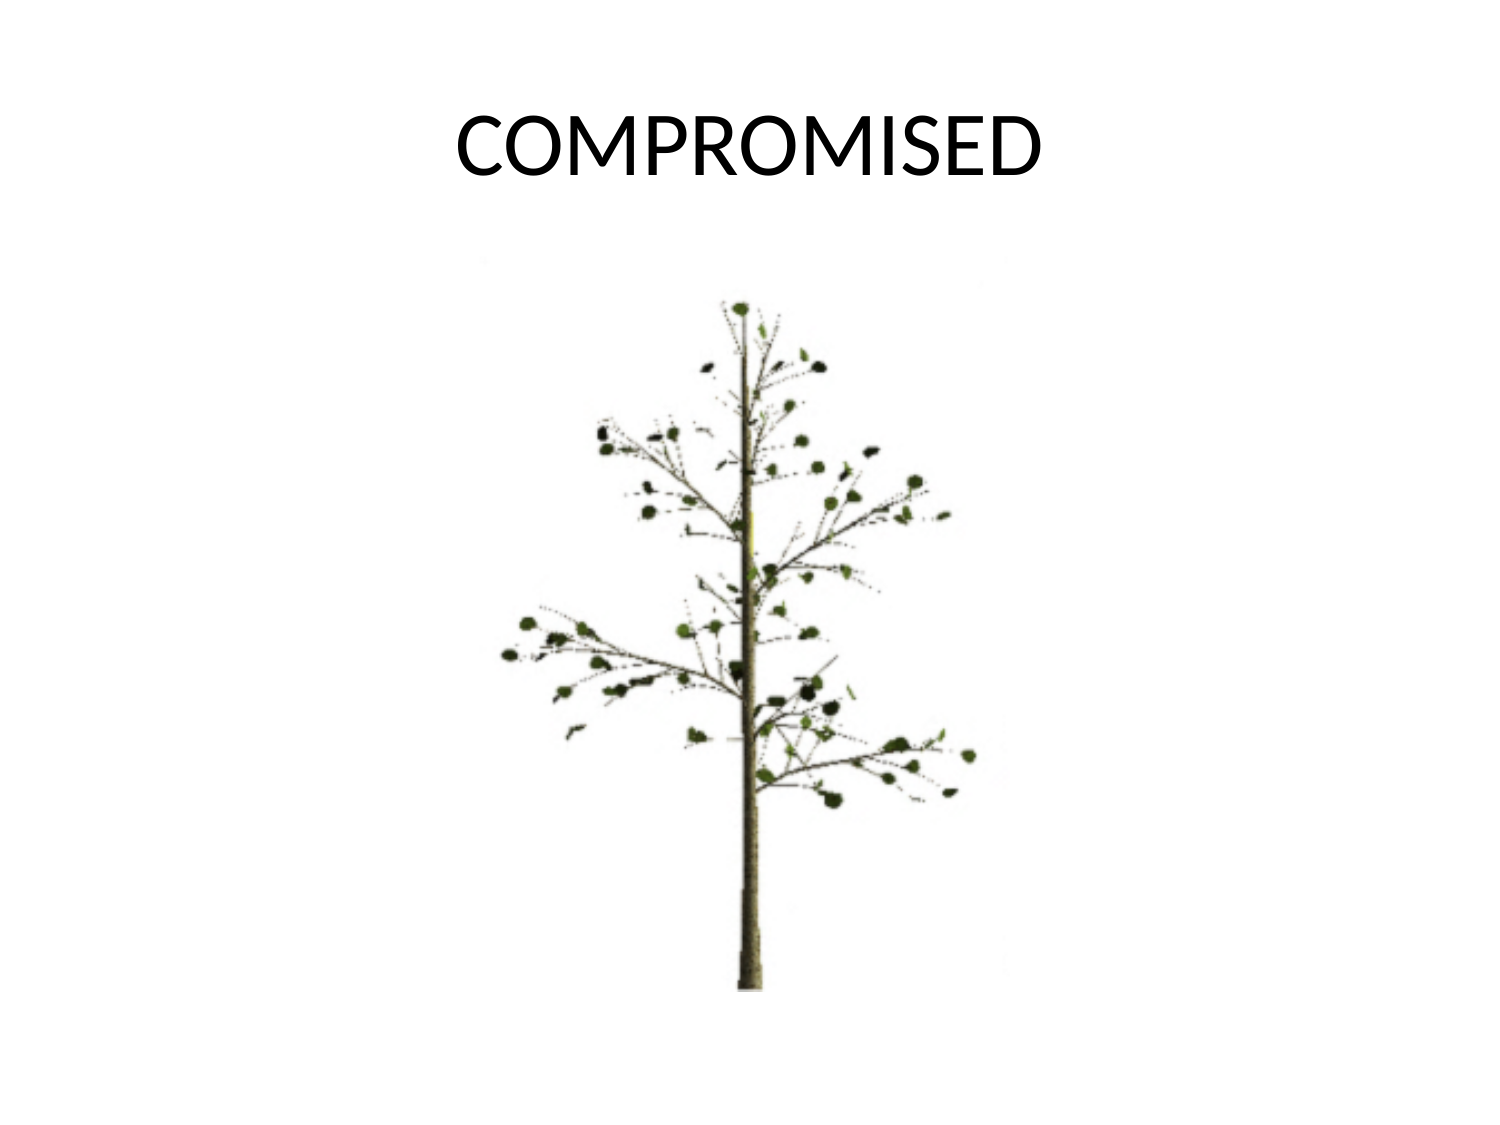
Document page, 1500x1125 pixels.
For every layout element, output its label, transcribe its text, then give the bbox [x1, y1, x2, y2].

picture [478, 255, 1011, 992]
title COMPROMISED [75, 45, 1425, 233]
